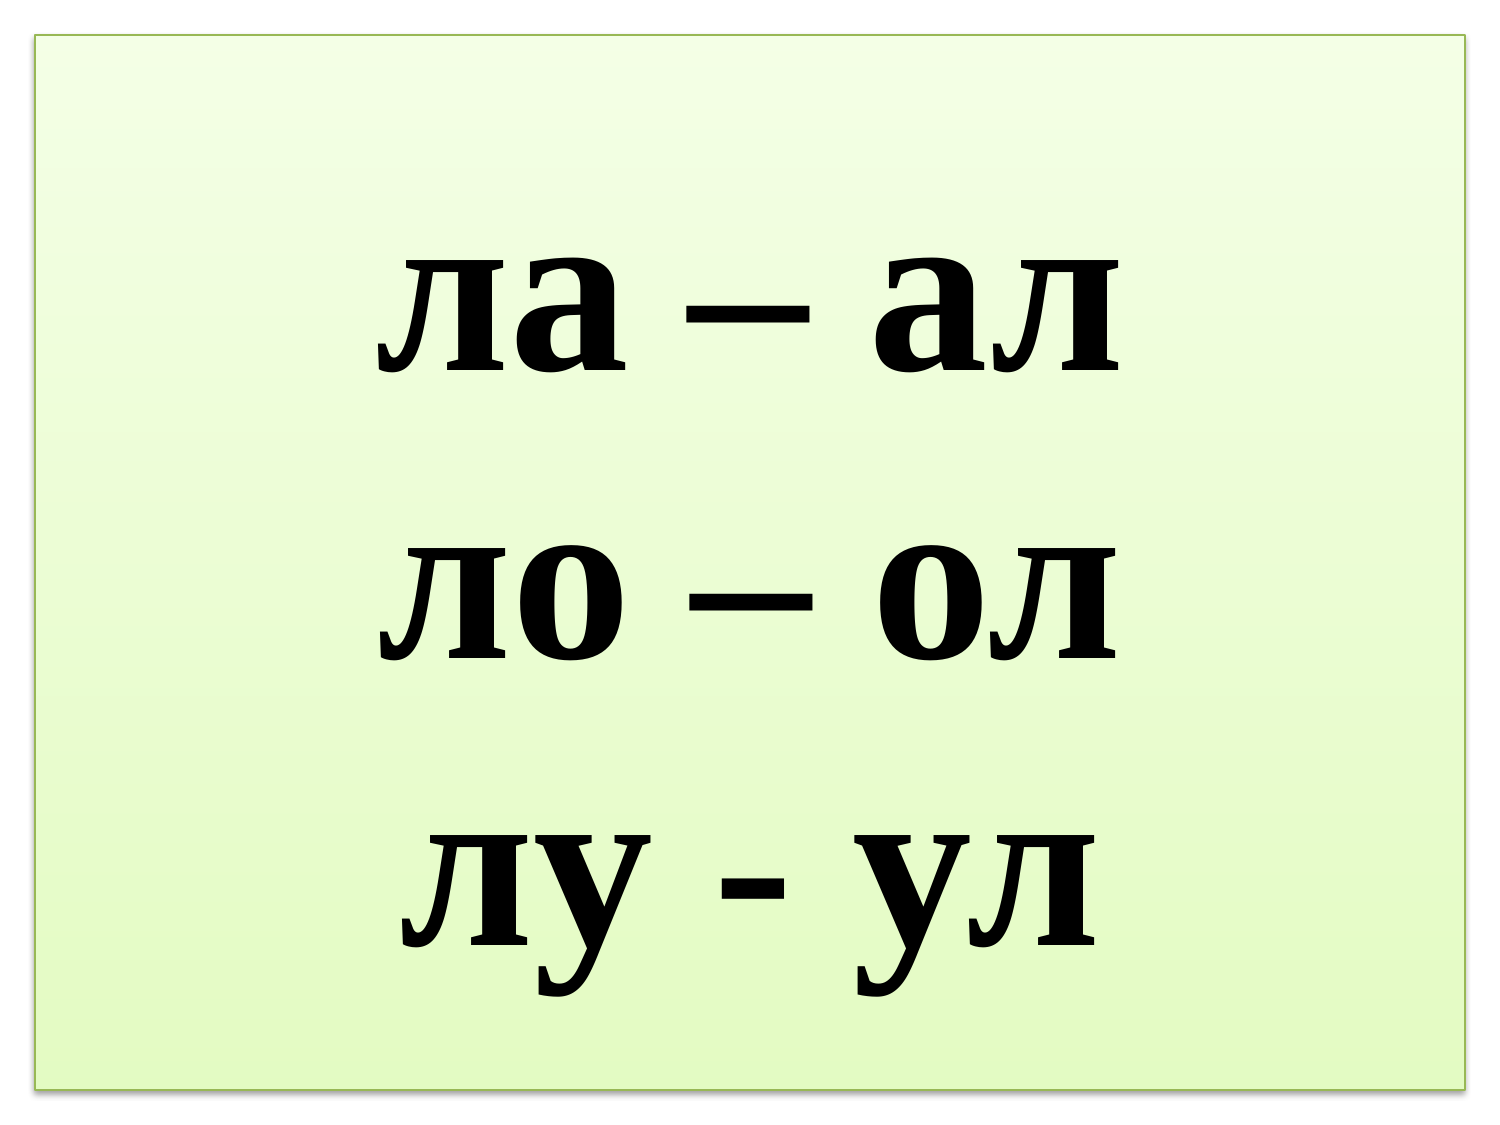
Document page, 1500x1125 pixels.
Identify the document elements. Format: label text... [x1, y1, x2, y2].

text_box ла – ал ло – ол лу - ул [34, 34, 1466, 1091]
